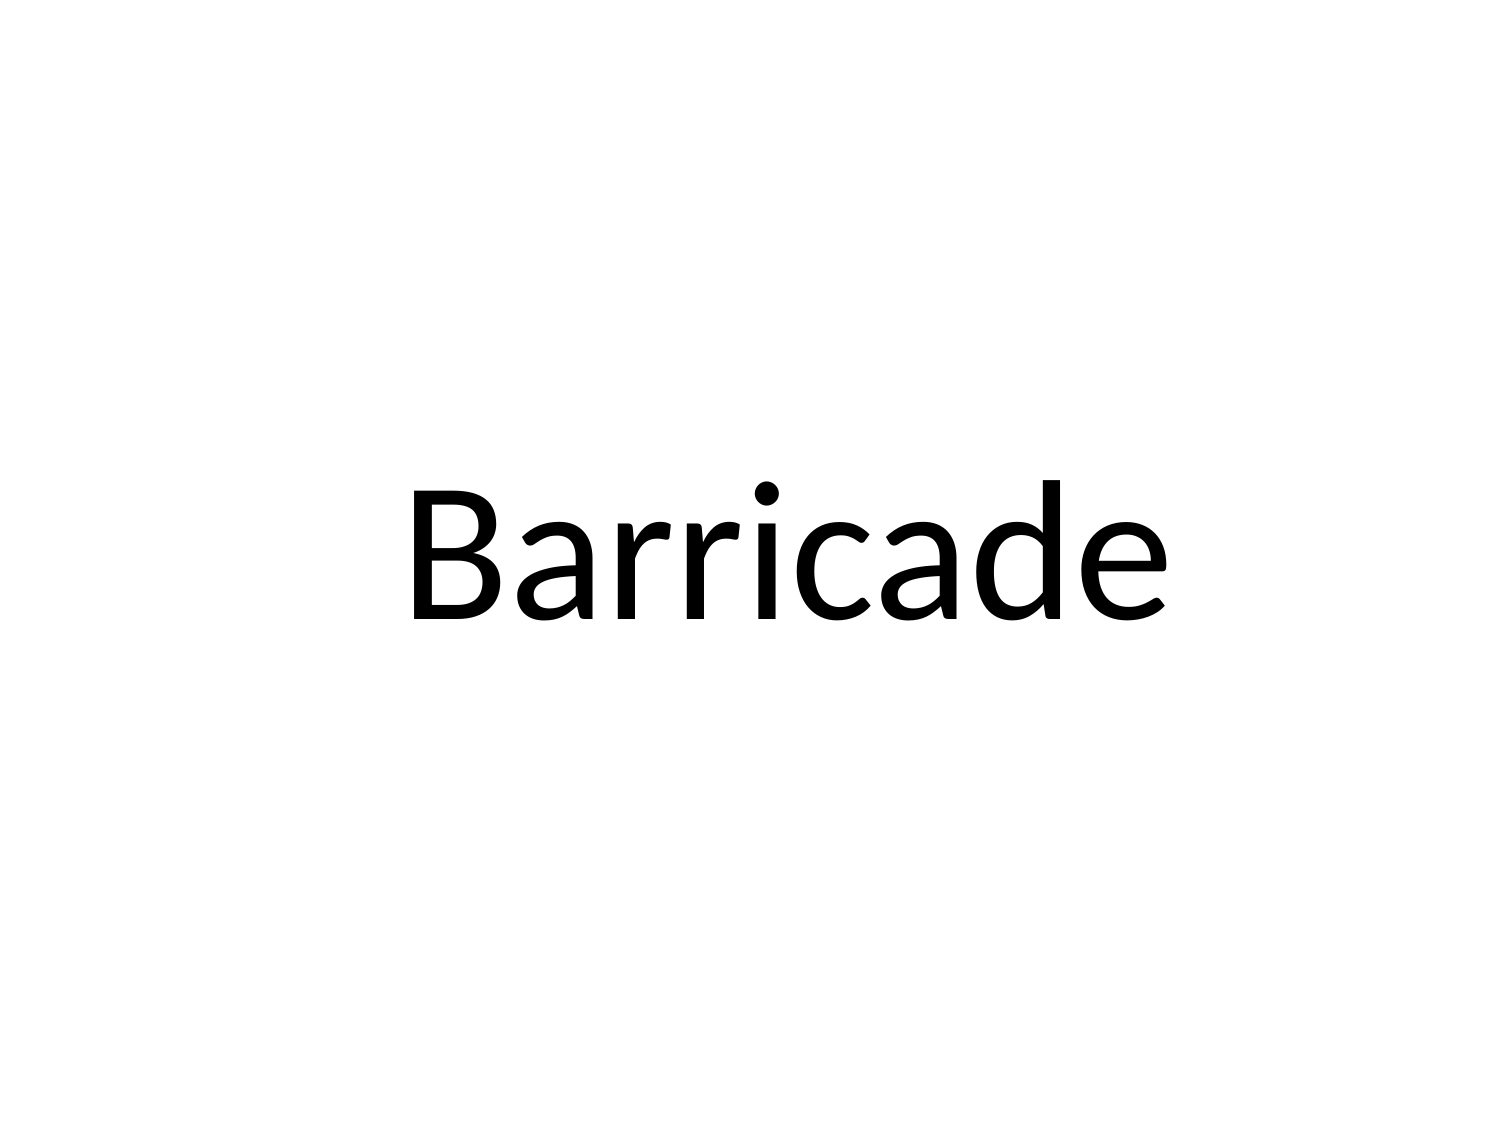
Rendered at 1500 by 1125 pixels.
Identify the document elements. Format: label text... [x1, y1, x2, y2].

text_box Barricade [249, 412, 1325, 668]
